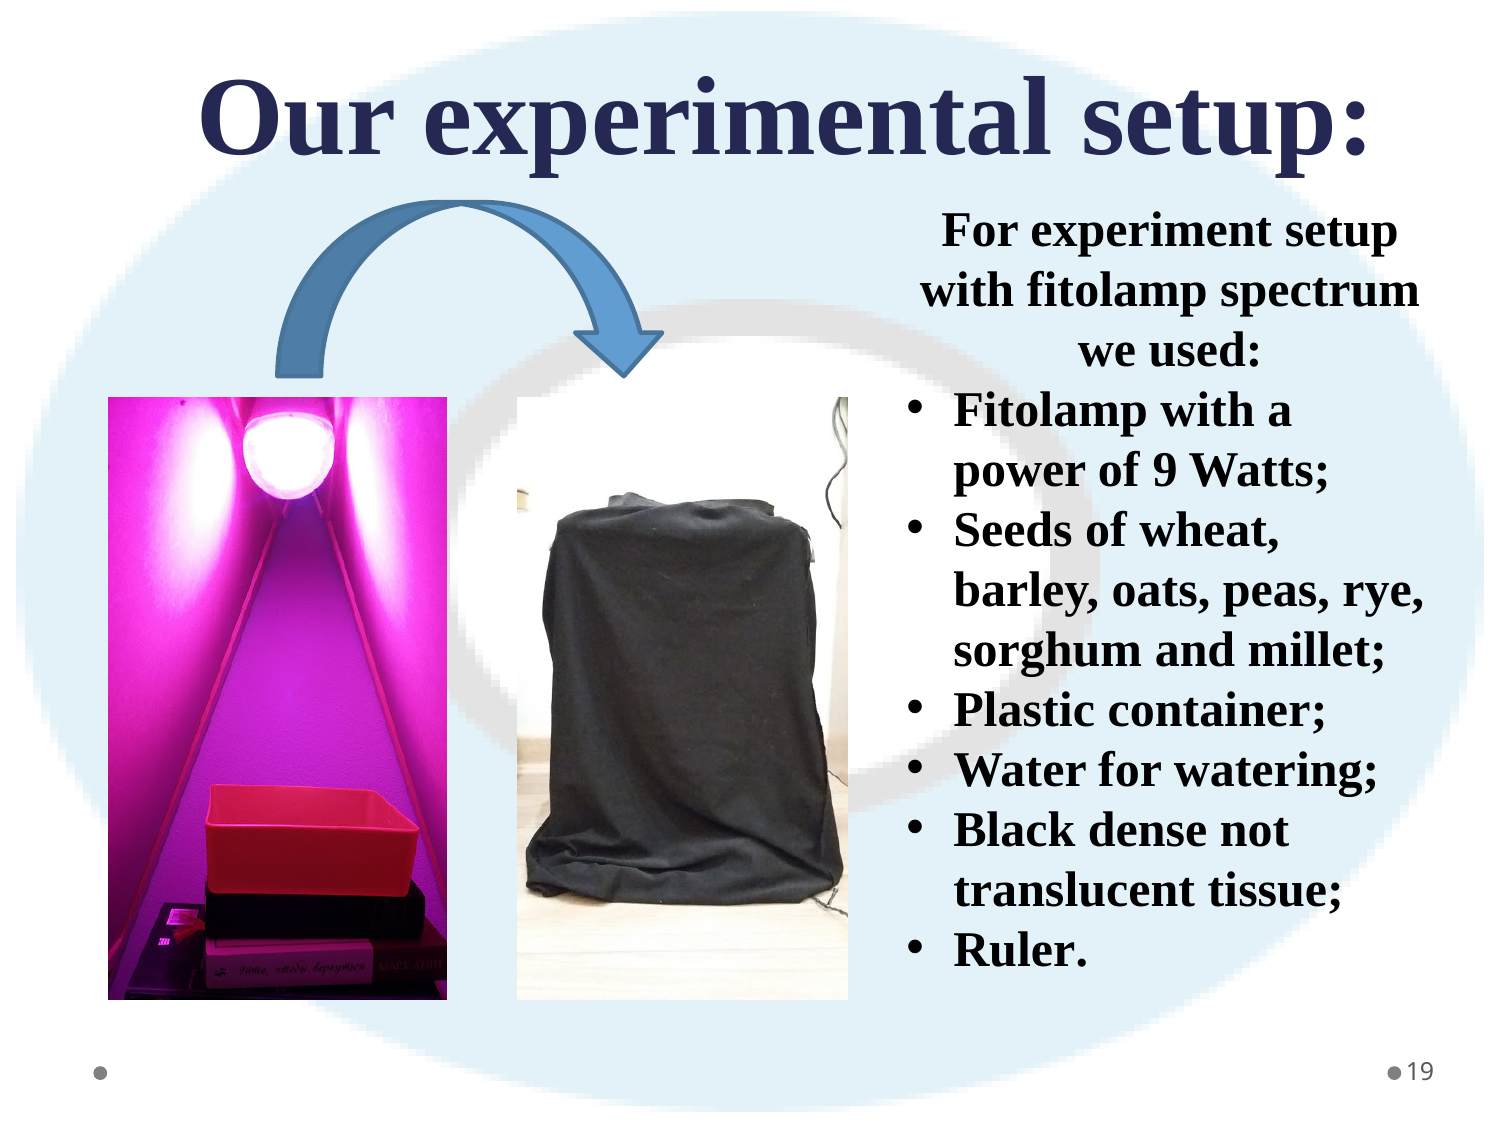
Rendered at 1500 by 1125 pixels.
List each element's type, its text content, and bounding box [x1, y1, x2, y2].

title Our experimental setup: [123, 54, 1449, 185]
picture [107, 396, 447, 1000]
text_box [275, 199, 665, 379]
slide_number 19 [1401, 1042, 1494, 1103]
picture [517, 396, 848, 1000]
text_box For experiment setup with fitolamp spectrum we used: Fitolamp with a power of 9 Watts; Seeds of wheat, barley, oats, peas, rye, sorghum and millet; Plastic container; Water for watering; Black dense not translucent tissue; Ruler. [891, 189, 1449, 984]
